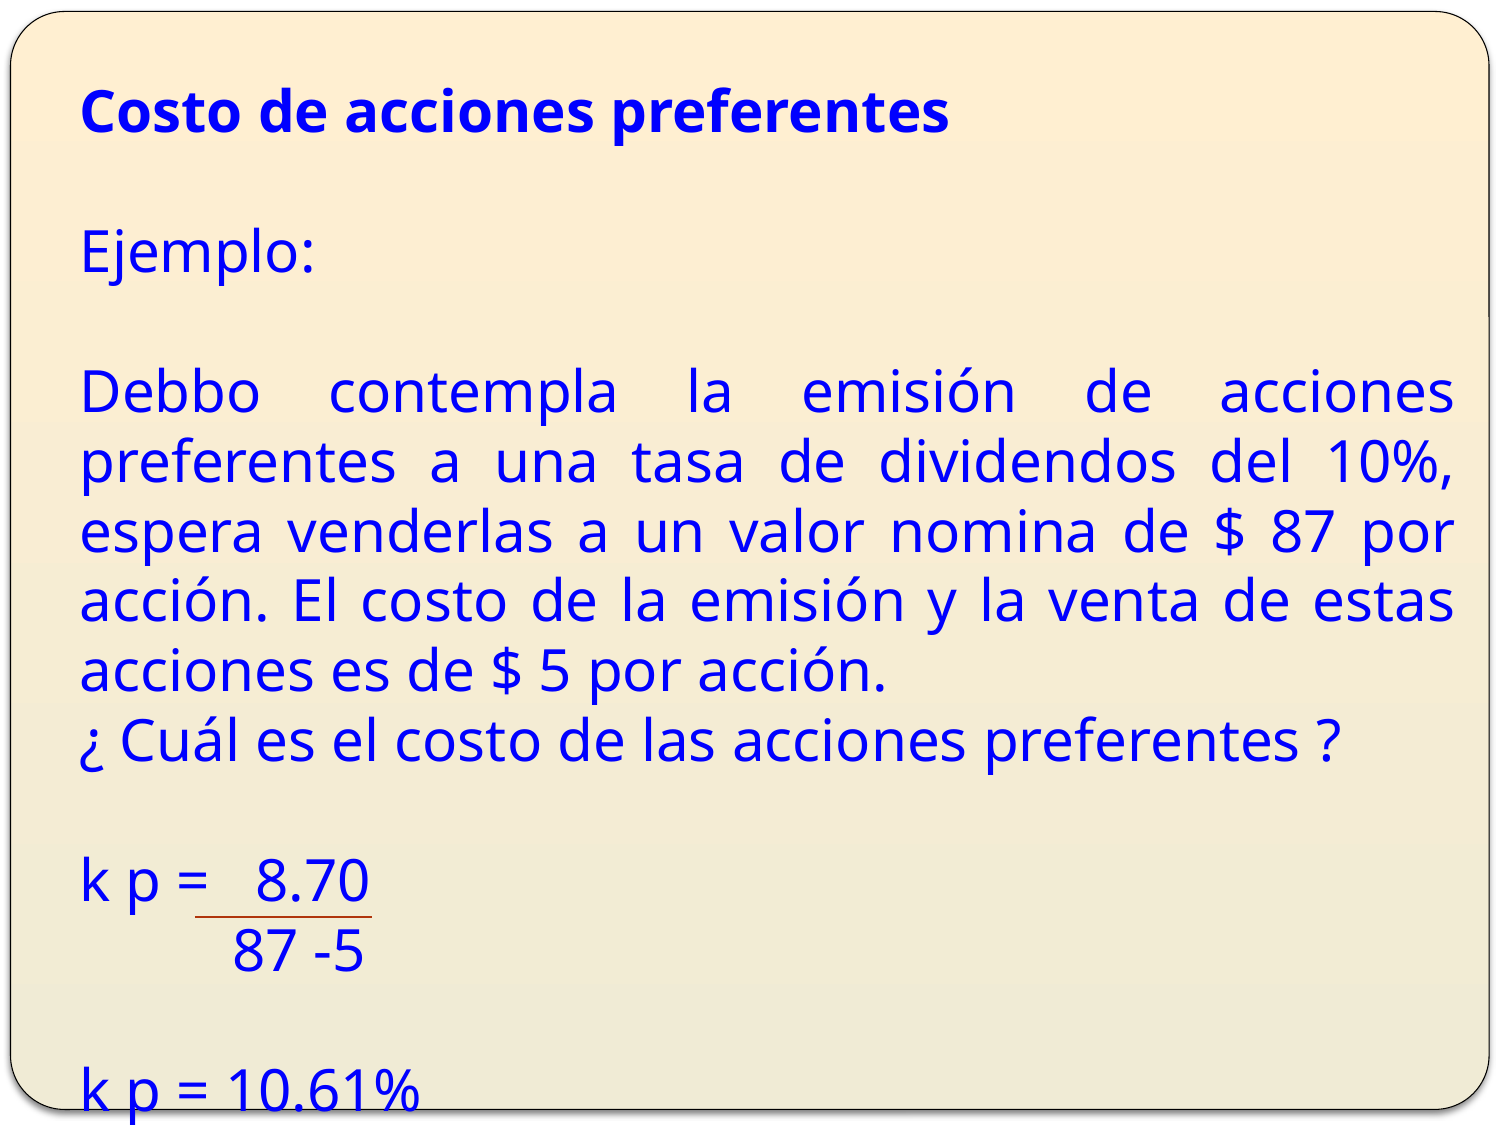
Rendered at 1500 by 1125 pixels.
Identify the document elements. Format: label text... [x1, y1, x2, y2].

text_box Costo de acciones preferentes Ejemplo: Debbo contempla la emisión de acciones preferentes a una tasa de dividendos del 10%, espera venderlas a un valor nomina de $ 87 por acción. El costo de la emisión y la venta de estas acciones es de $ 5 por acción. ¿ Cuál es el costo de las acciones preferentes ? k p = 8.70 87 -5 k p = 10.61% [64, 66, 1471, 1125]
